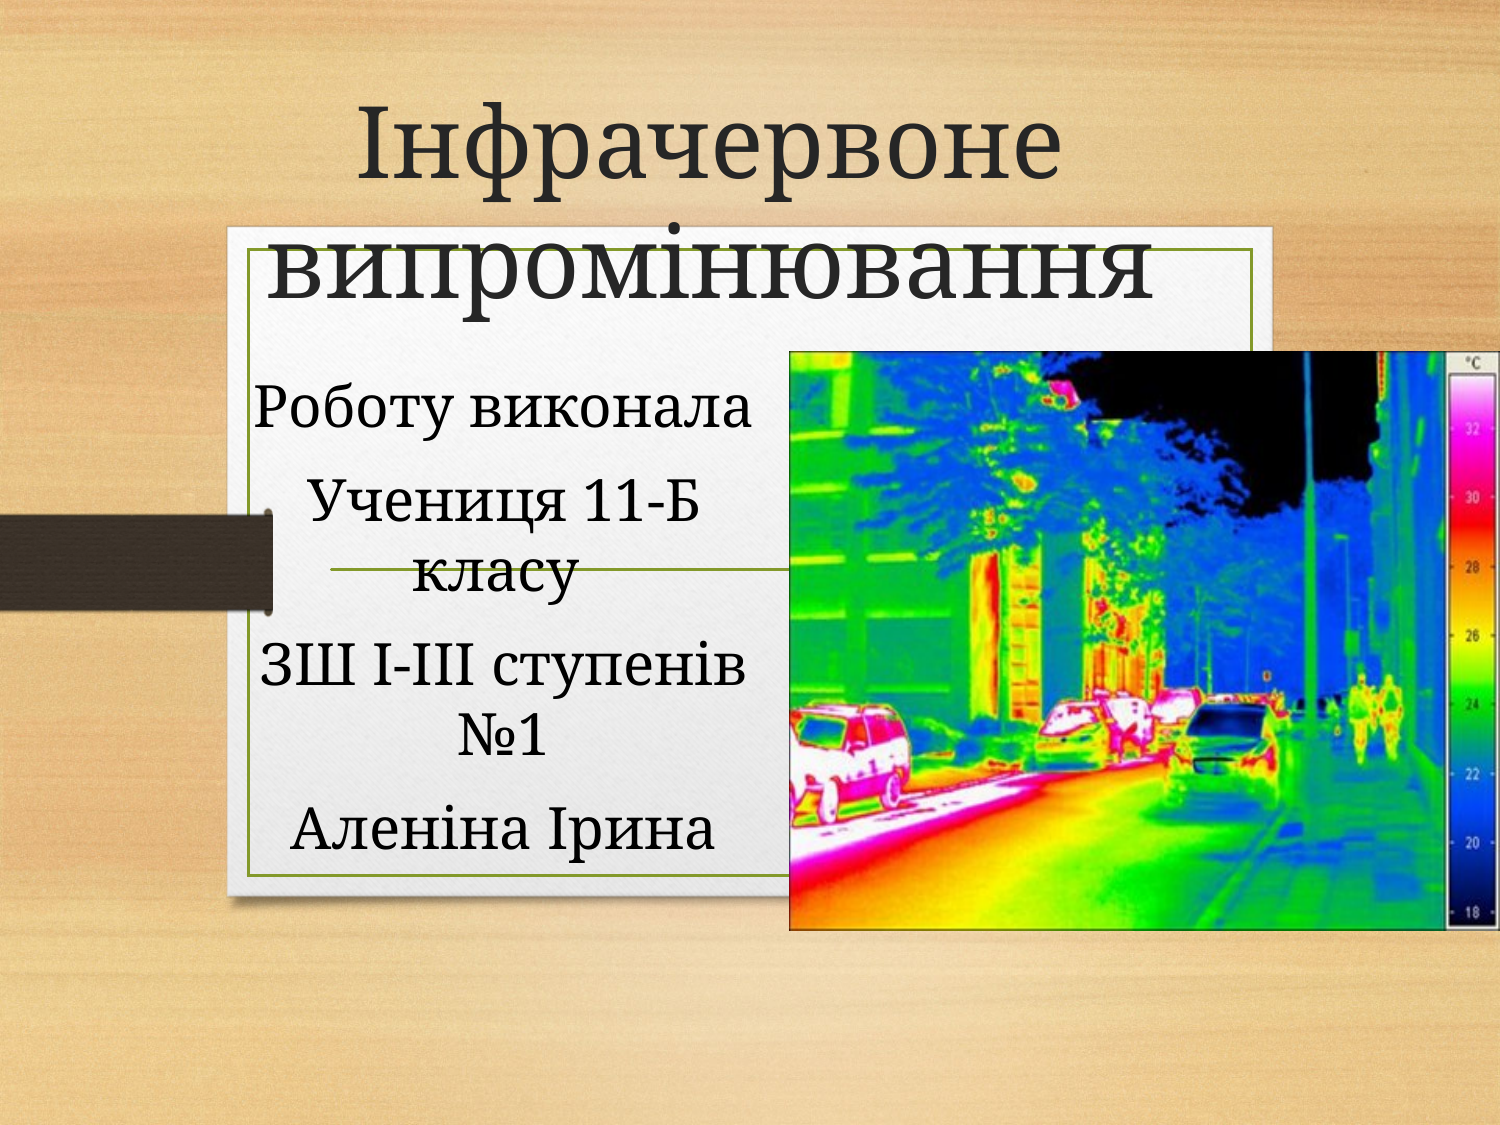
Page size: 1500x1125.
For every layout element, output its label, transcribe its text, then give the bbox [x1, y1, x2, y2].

title Інфрачервоне випромінювання [0, 42, 1447, 327]
picture [0, 0, 1500, 1125]
subtitle Роботу виконала Учениця 11-Б класу ЗШ І-ІІІ ступенів №1 Аленіна Ірина [234, 361, 774, 891]
